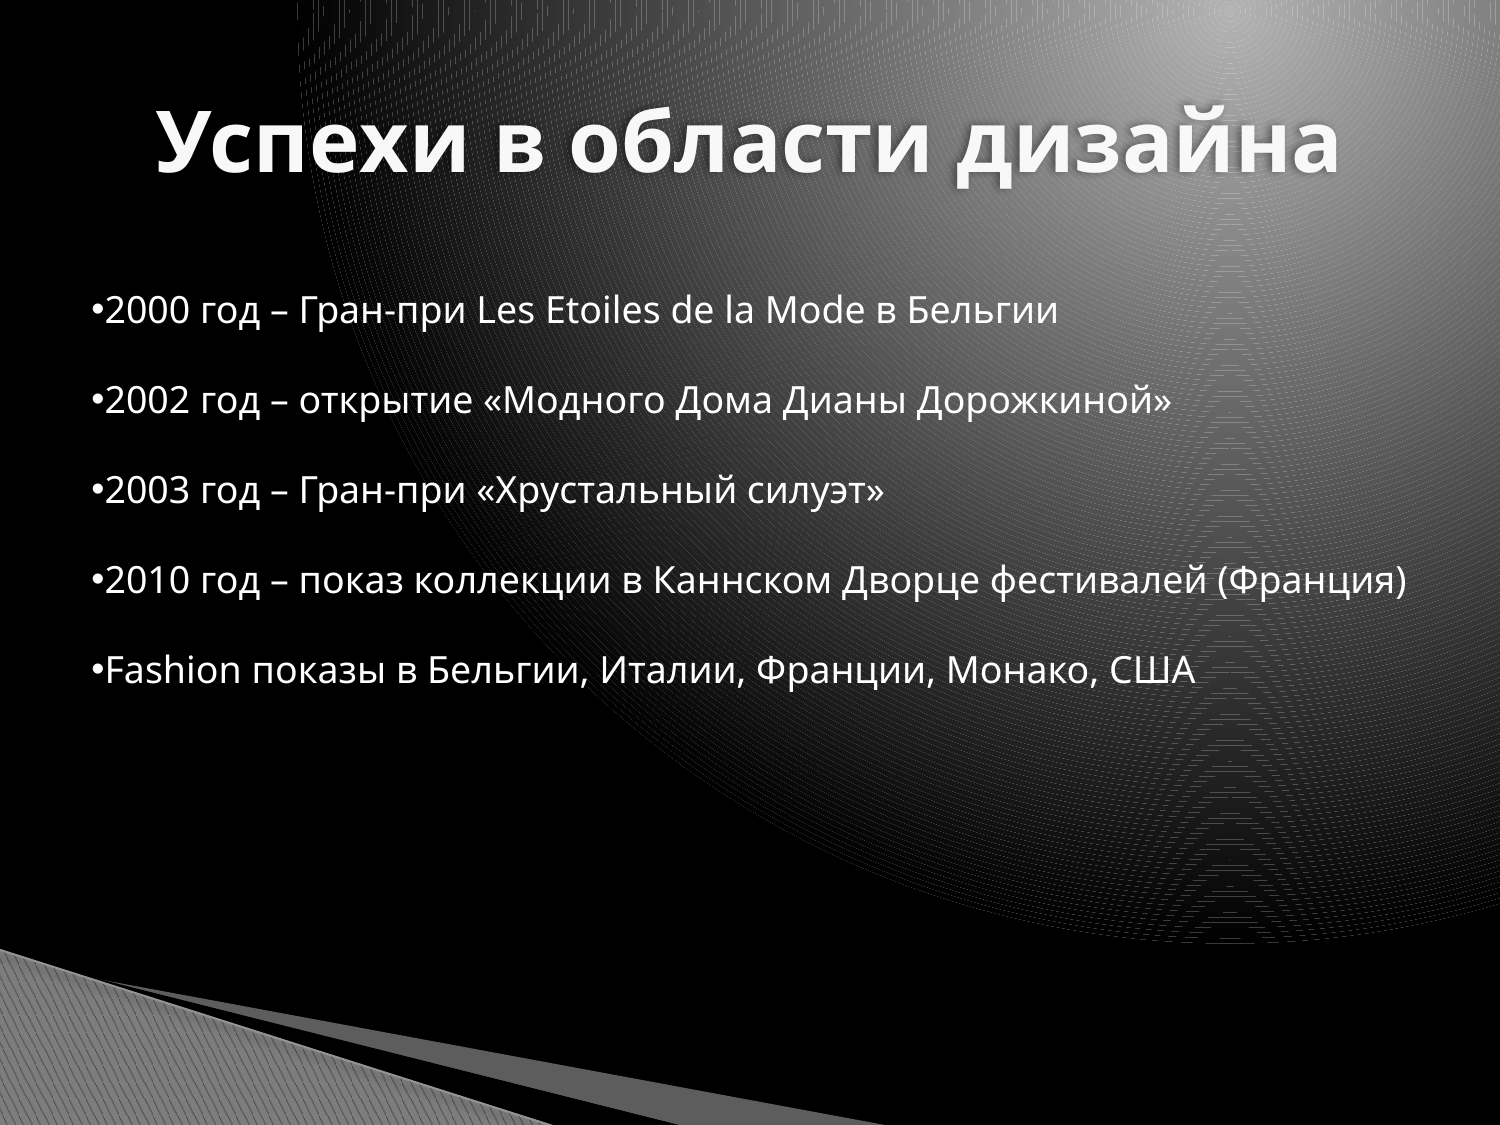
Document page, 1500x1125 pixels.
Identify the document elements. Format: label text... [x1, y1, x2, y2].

picture [0, 952, 543, 1125]
title Успехи в области дизайна [75, 45, 1425, 233]
text_box 2000 год – Гран-при Les Etoiles de la Mode в Бельгии 2002 год – открытие «Модного Дома Дианы Дорожкиной» 2003 год – Гран-при «Хрустальный силуэт» 2010 год – показ коллекции в Каннском Дворце фестивалей (Франция) Fashion показы в Бельгии, Италии, Франции, Монако, США [76, 278, 1436, 699]
